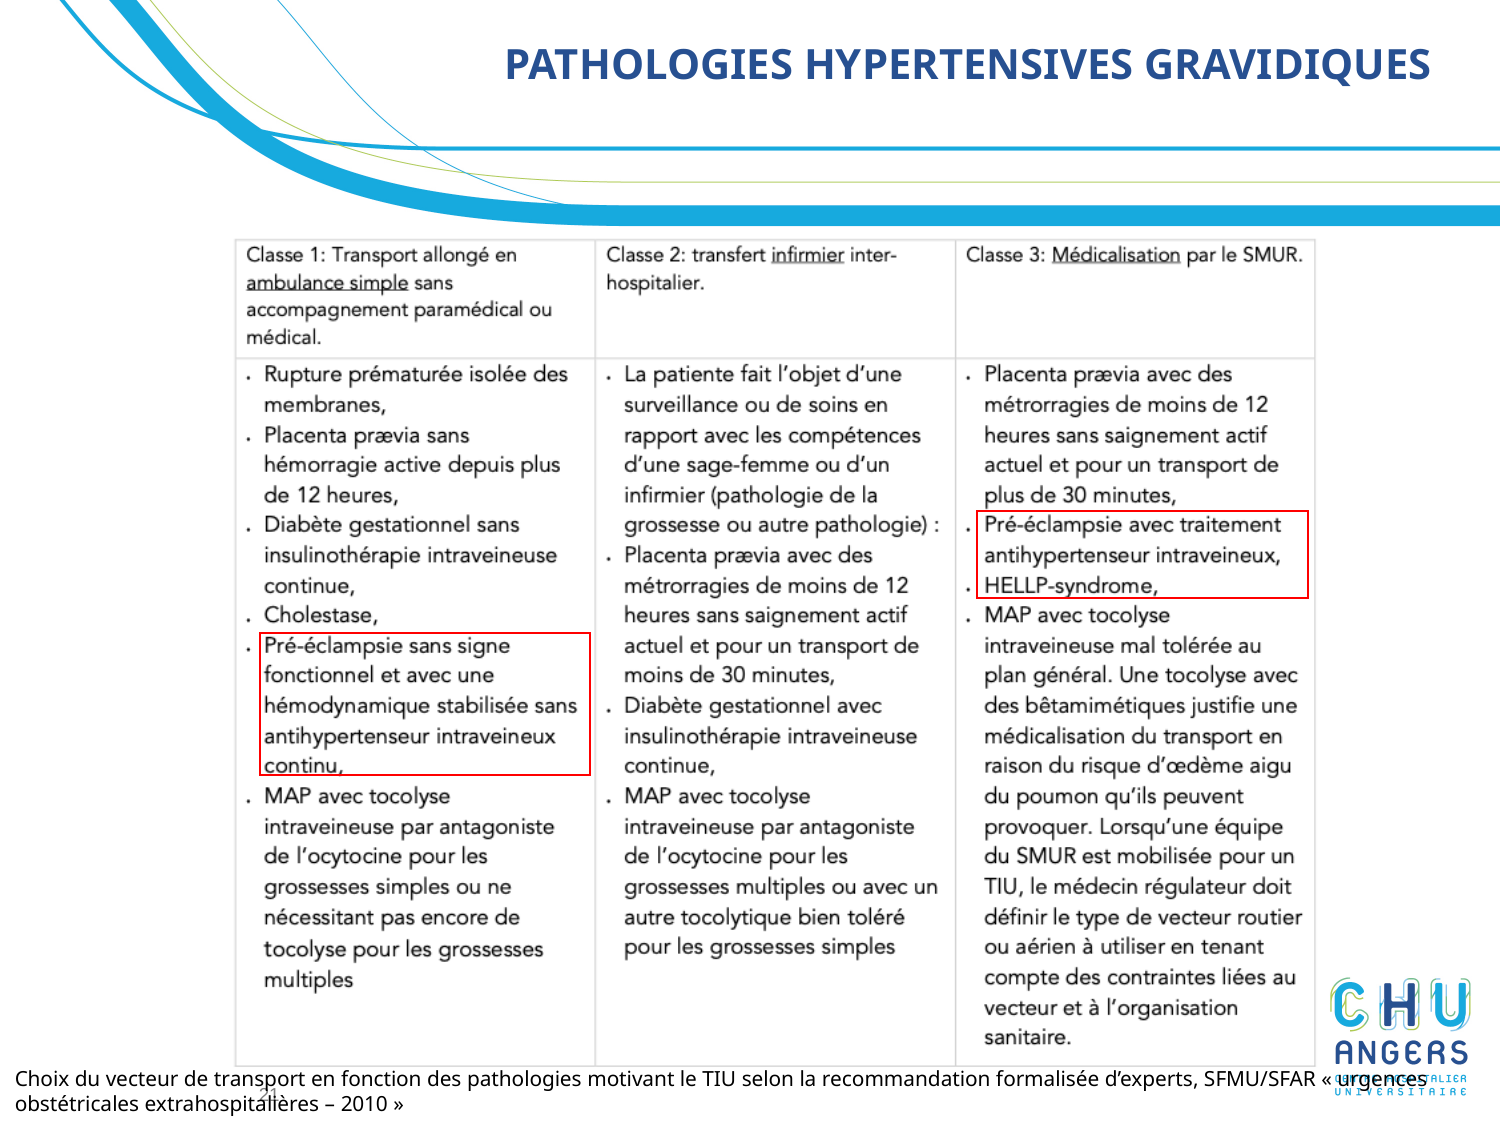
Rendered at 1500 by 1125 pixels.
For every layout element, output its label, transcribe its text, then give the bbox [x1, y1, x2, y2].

text_box Choix du vecteur de transport en fonction des pathologies motivant le TIU selon la recommandation formalisée d’experts, SFMU/SFAR « urgences obstétricales extrahospitalières – 2010 » [0, 1058, 1500, 1124]
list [229, 231, 1329, 1080]
picture [0, 0, 1500, 1058]
title ﻿PATHOLOGIES HYPERTENSIVES GRAVIDIQUES [430, 0, 1447, 126]
